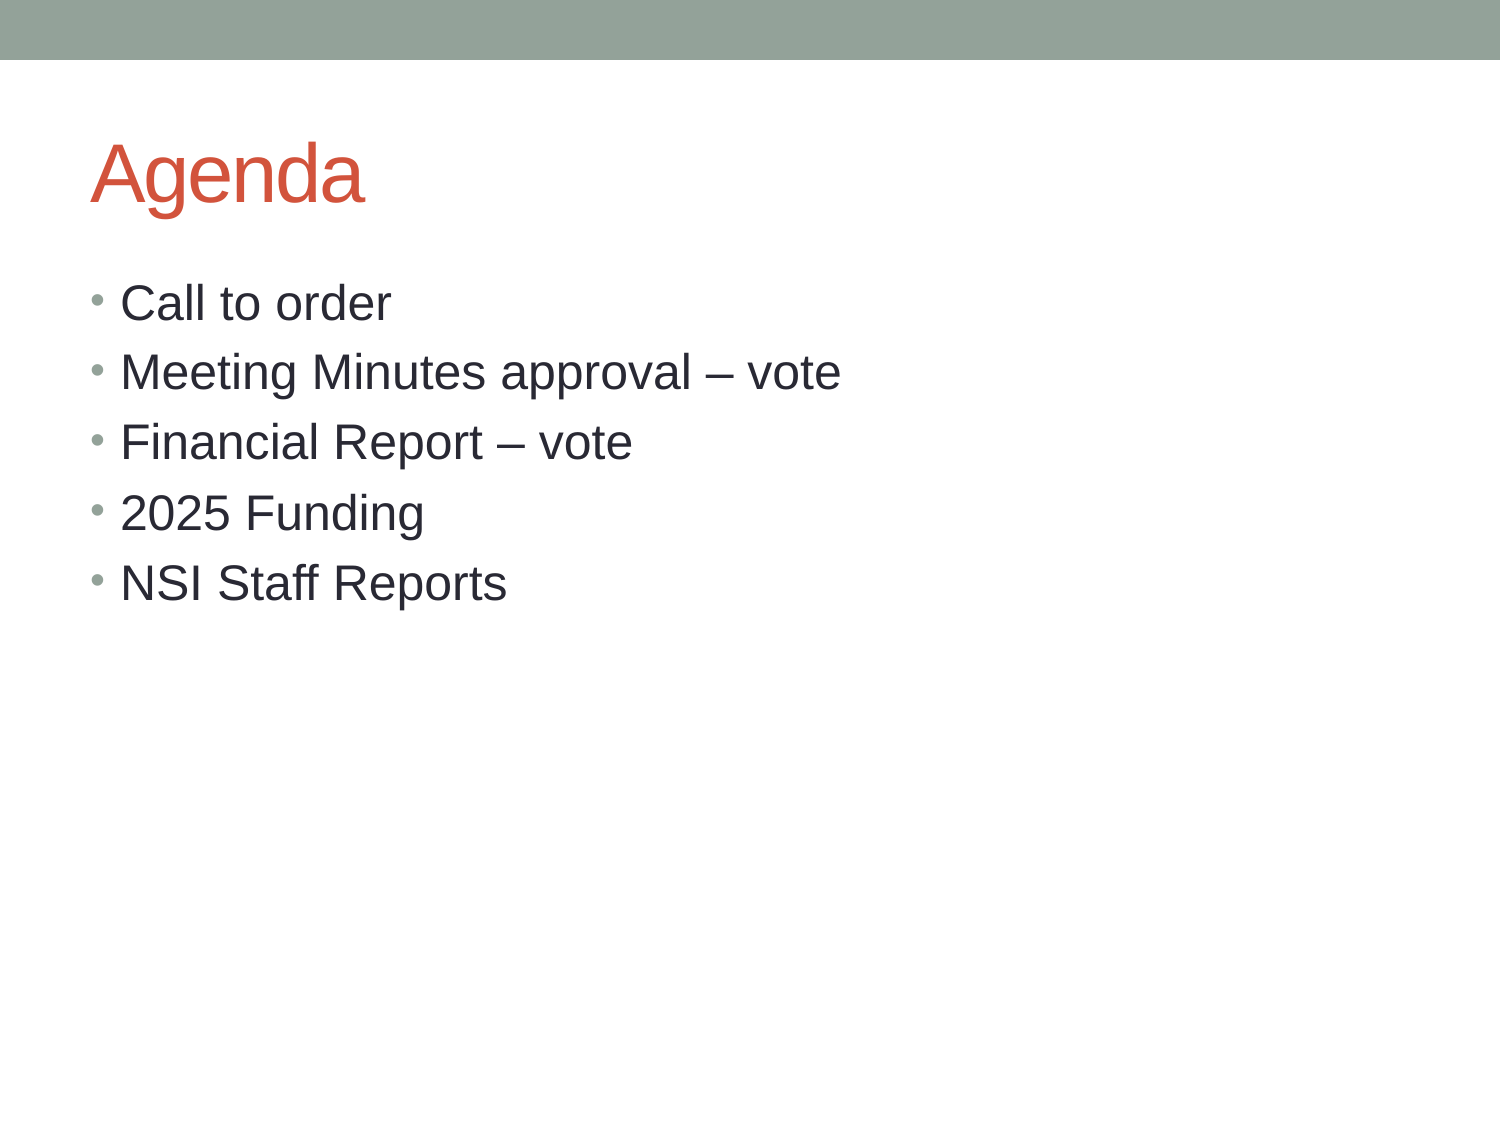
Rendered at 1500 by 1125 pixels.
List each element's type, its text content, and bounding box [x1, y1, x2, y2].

title Agenda [75, 87, 1425, 250]
list Call to order Meeting Minutes approval – vote Financial Report – vote 2025 Funding NSI Staff Reports [75, 262, 1425, 1063]
